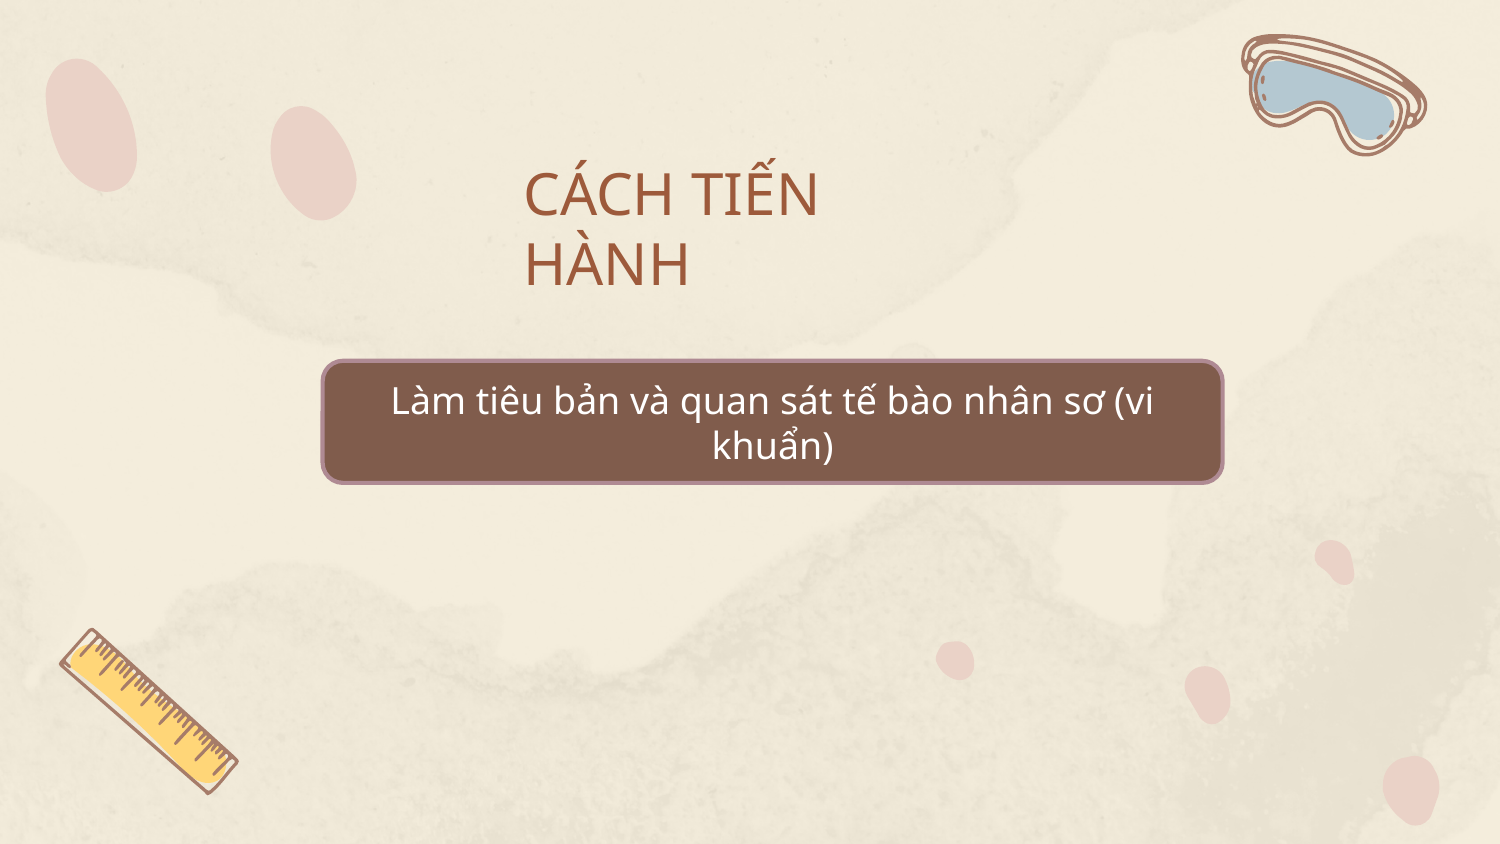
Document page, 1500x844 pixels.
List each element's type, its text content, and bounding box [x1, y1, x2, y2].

text_box CÁCH TIẾN HÀNH [508, 149, 992, 305]
text_box Làm tiêu bản và quan sát tế bào nhân sơ (vi khuẩn) [320, 358, 1225, 485]
picture [0, 0, 1500, 844]
